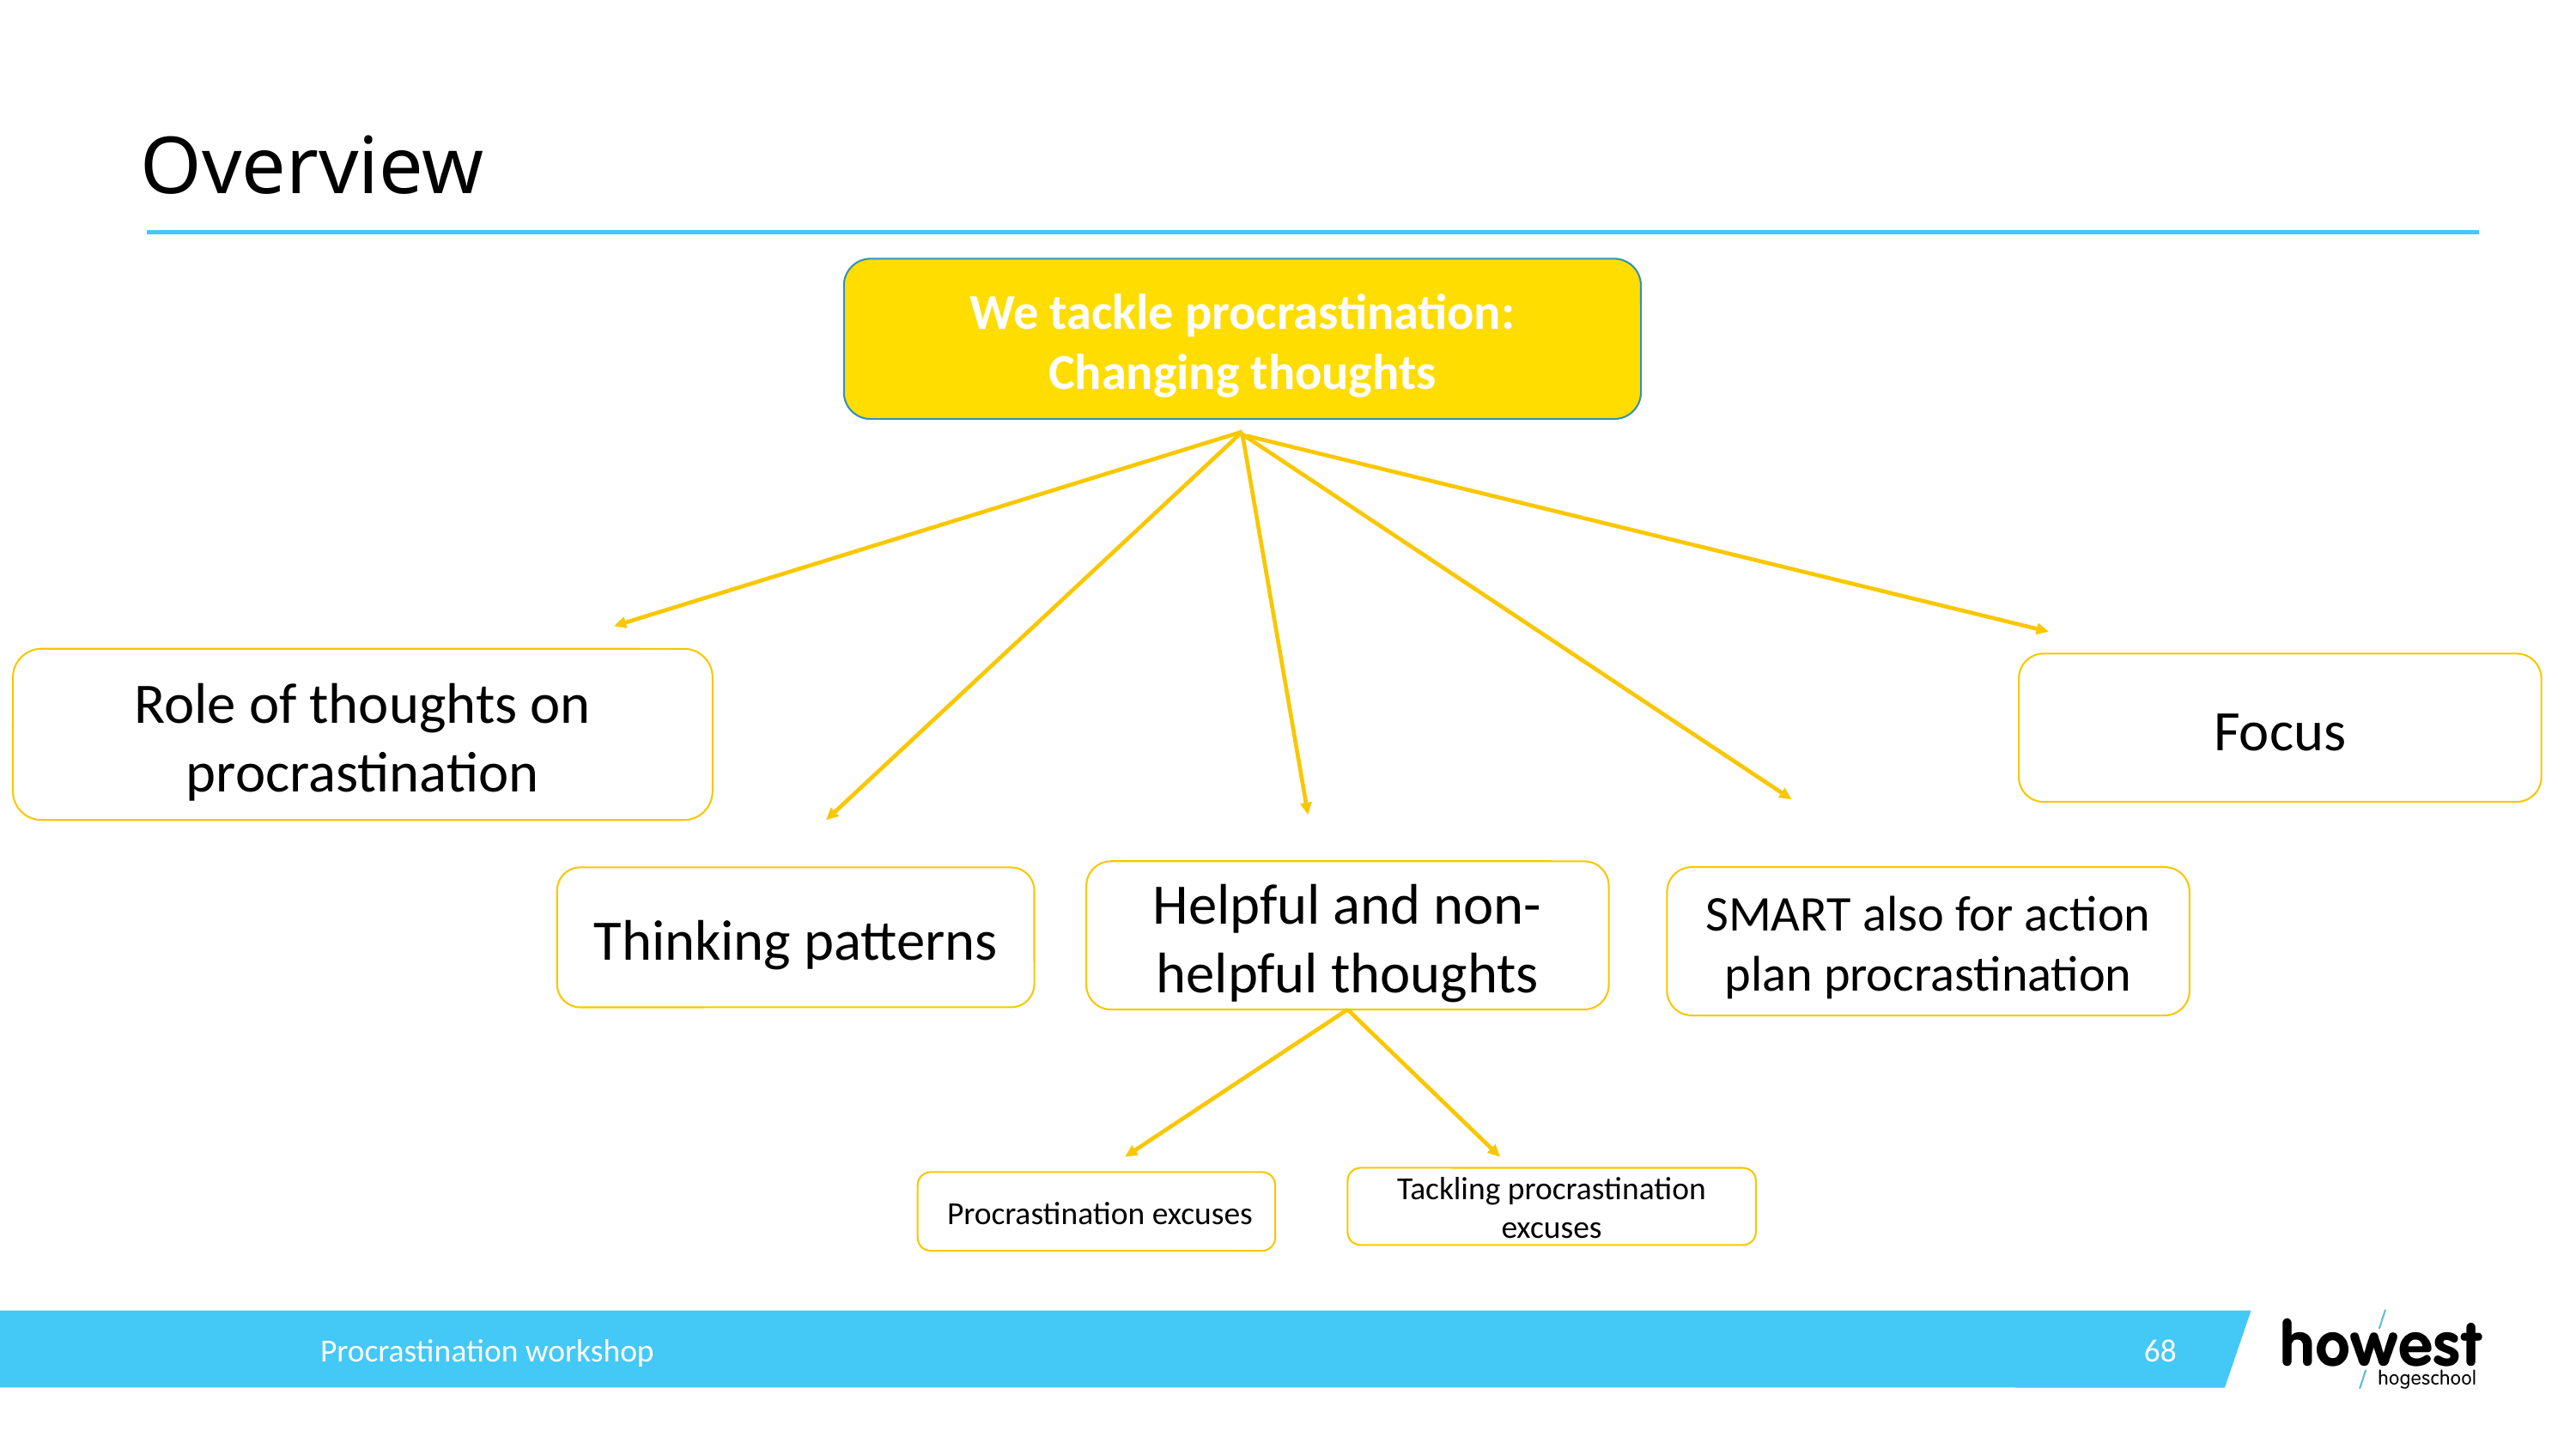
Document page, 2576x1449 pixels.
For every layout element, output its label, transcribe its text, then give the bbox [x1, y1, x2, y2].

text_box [1309, 433, 1792, 800]
text_box Thinking patterns [556, 866, 1036, 1009]
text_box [1792, 435, 2049, 632]
title Overview [140, 124, 2476, 215]
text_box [1242, 433, 1309, 815]
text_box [826, 431, 1242, 821]
slide_number 68 [2048, 1310, 2190, 1388]
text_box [1125, 1009, 1348, 1157]
text_box Role of thoughts on procrastination [11, 647, 714, 822]
footer Procrastination workshop [320, 1310, 1190, 1388]
text_box Focus [2018, 652, 2543, 803]
text_box We tackle procrastination: Changing thoughts [842, 258, 1643, 421]
text_box Helpful and non-helpful thoughts [1085, 860, 1610, 1011]
picture [2251, 1288, 2512, 1421]
text_box SMART also for action plan procrastination [1666, 866, 2190, 1016]
text_box Tackling procrastination excuses [1346, 1167, 1757, 1246]
text_box Procrastination excuses [916, 1171, 1277, 1252]
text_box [614, 431, 826, 627]
text_box [408, 743, 800, 856]
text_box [1348, 1009, 1500, 1157]
